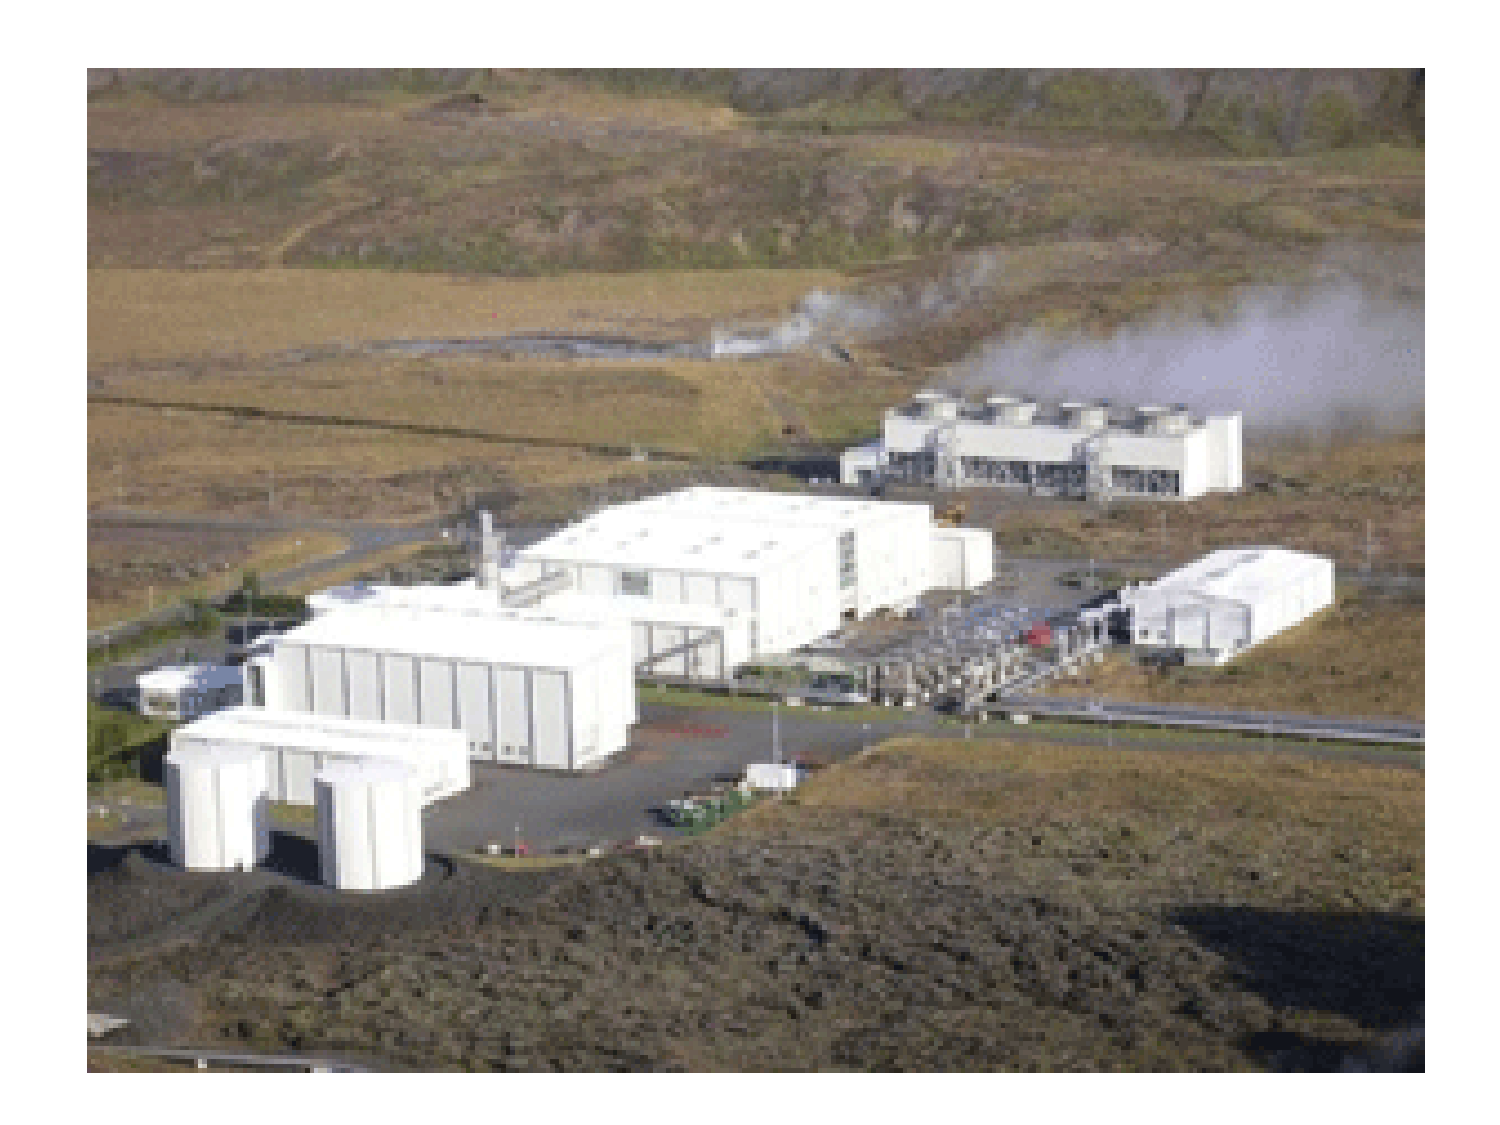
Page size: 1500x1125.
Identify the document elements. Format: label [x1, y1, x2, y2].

picture [87, 68, 1426, 1073]
